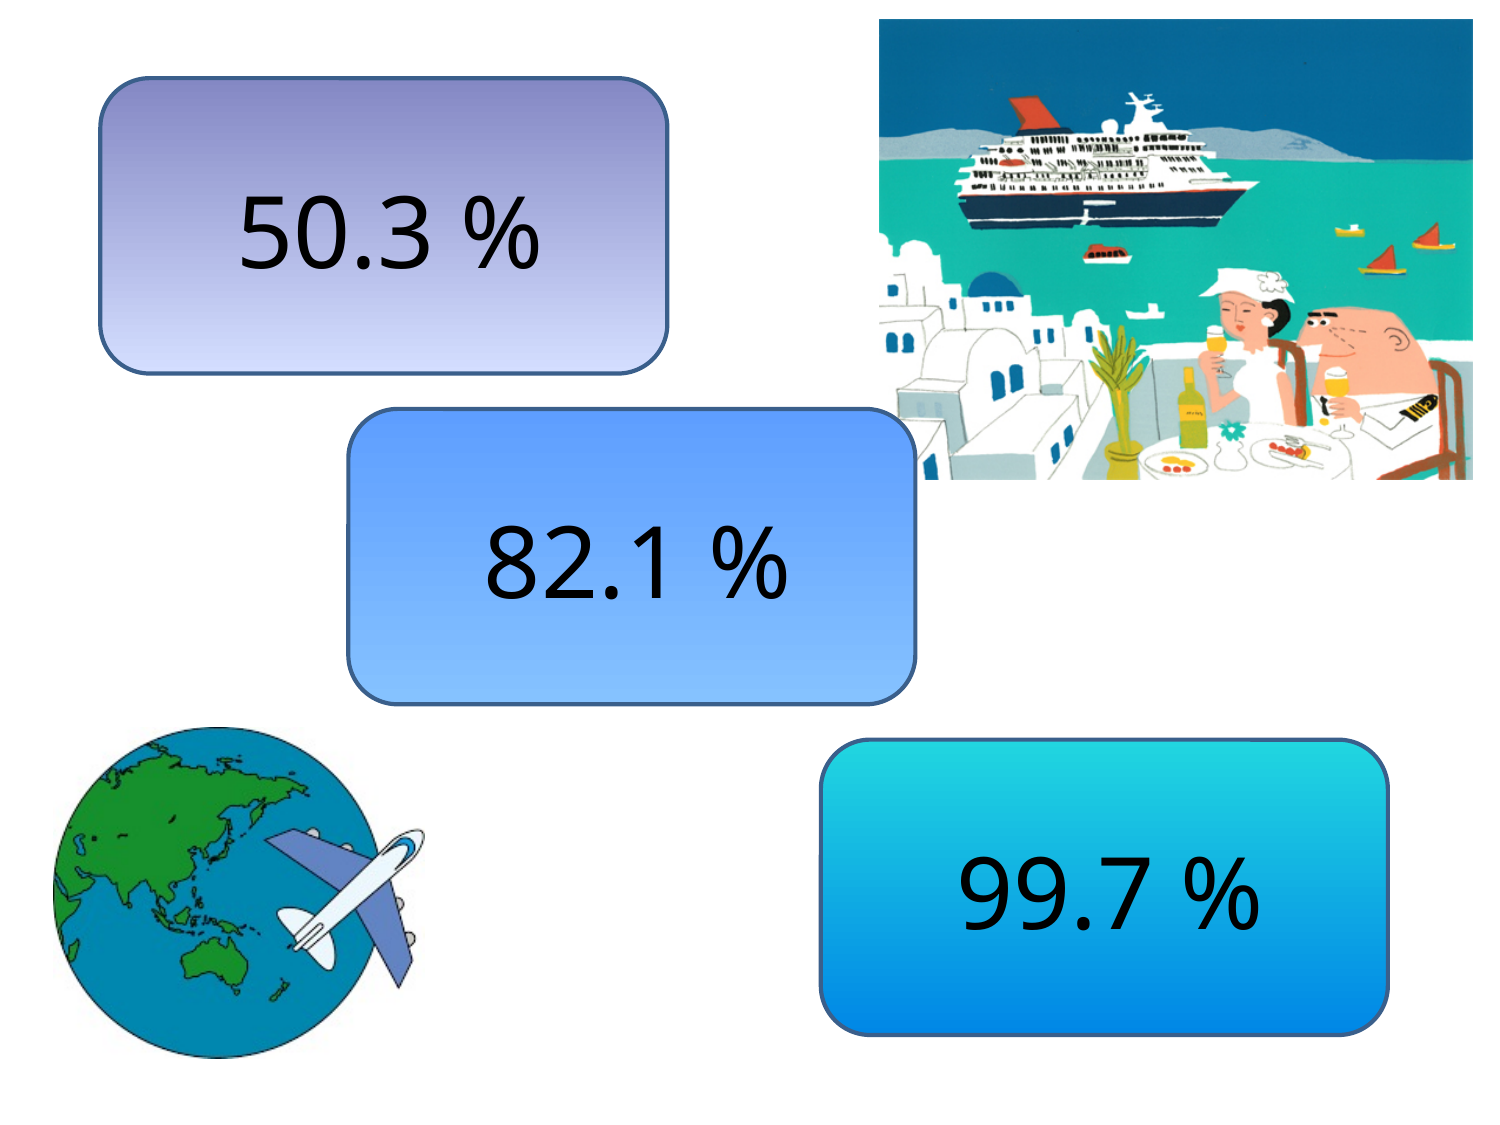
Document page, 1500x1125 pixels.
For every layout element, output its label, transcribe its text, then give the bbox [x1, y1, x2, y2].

text_box 50.3 % [159, 160, 621, 296]
text_box 82.1 % [407, 491, 869, 627]
picture [879, 92, 1473, 481]
text_box [98, 76, 670, 376]
picture [52, 727, 426, 1060]
text_box [346, 406, 918, 707]
text_box 99.7 % [879, 822, 1341, 957]
text_box [818, 737, 1390, 1038]
picture [879, 18, 1473, 30]
